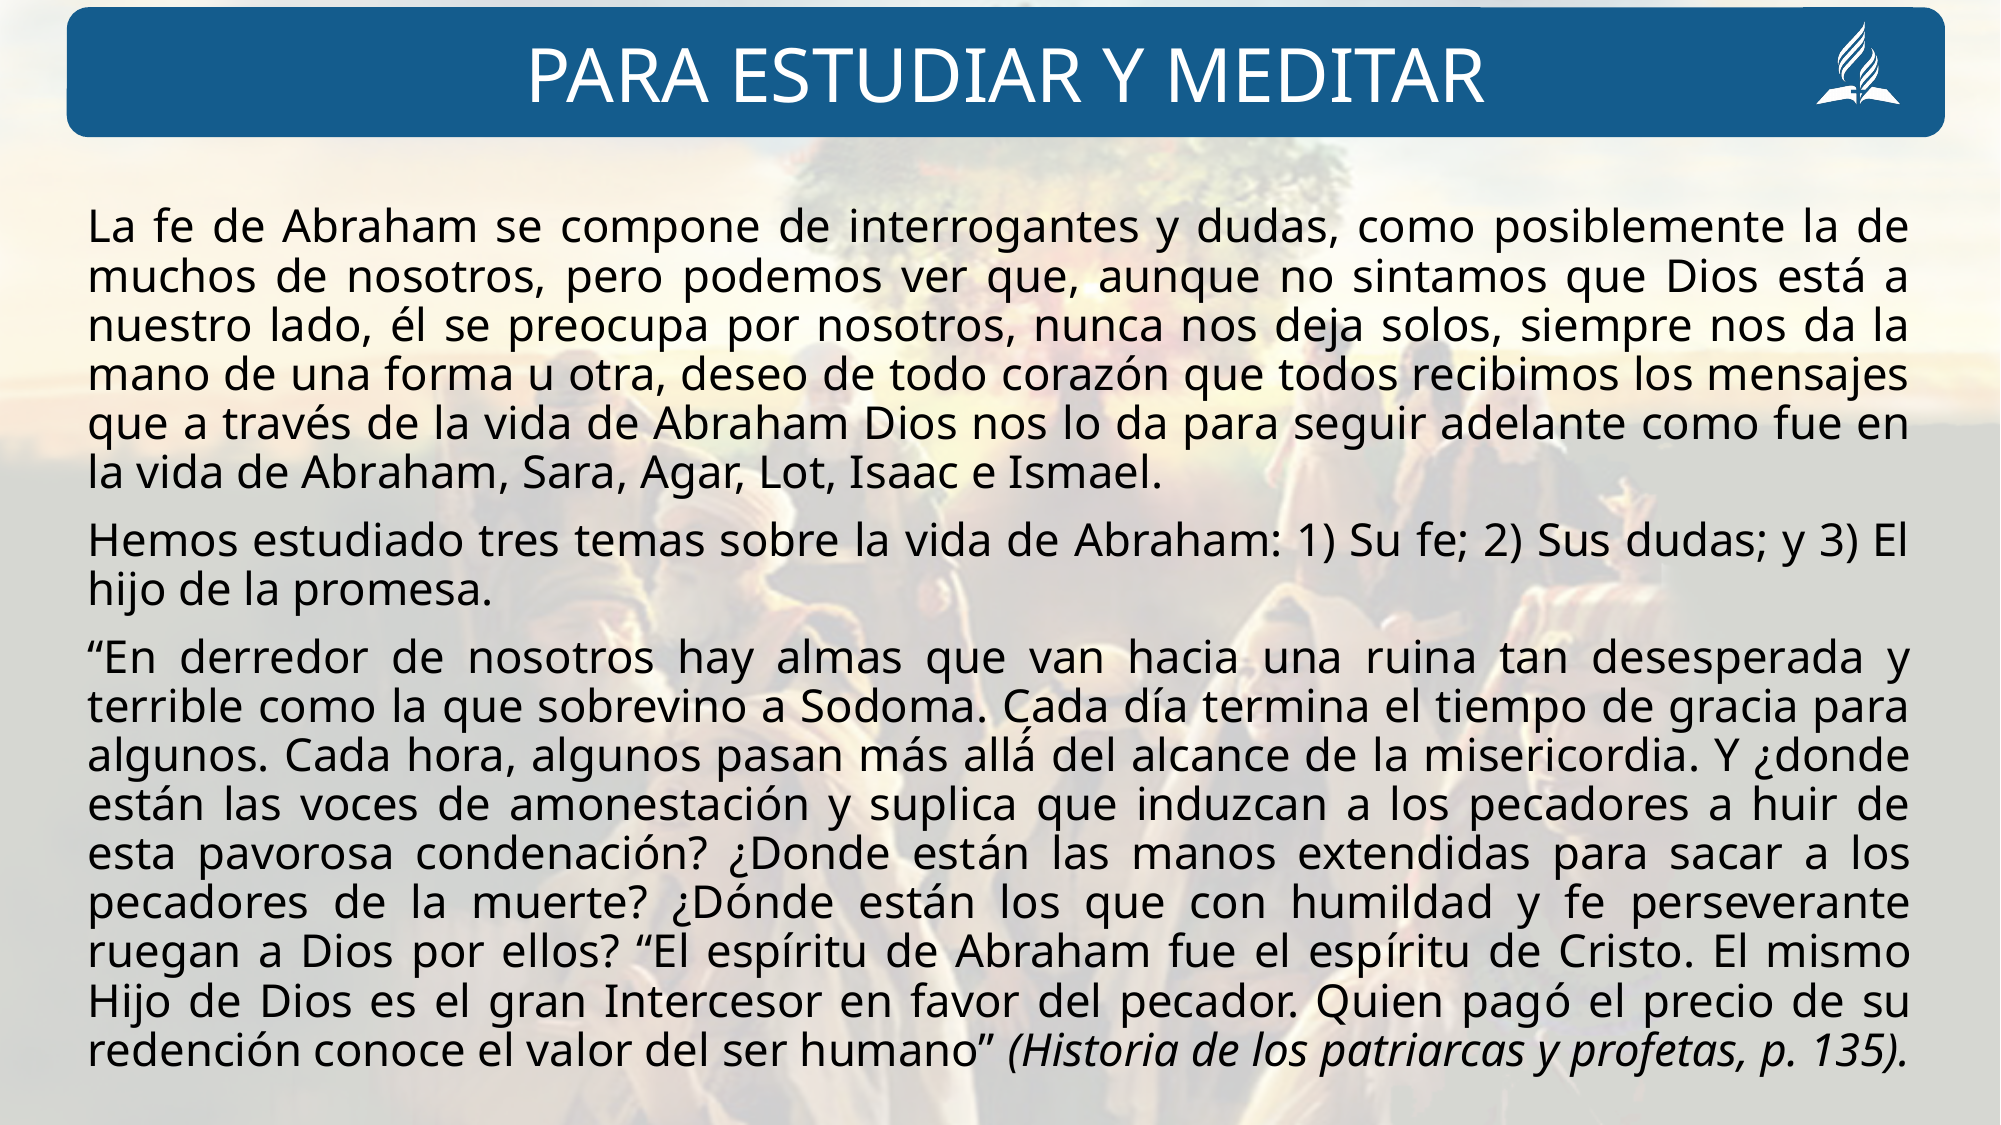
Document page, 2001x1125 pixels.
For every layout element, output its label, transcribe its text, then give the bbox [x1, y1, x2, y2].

picture [1803, 7, 1914, 129]
list La fe de Abraham se compone de interrogantes y dudas, como posiblemente la de muchos de nosotros, pero podemos ver que, aunque no sintamos que Dios está a nuestro lado, él se preocupa por nosotros, nunca nos deja solos, siempre nos da la mano de una forma u otra, deseo de todo corazón que todos recibimos los mensajes que a través de la vida de Abraham Dios nos lo da para seguir adelante como fue en la vida de Abraham, Sara, Agar, Lot, Isaac e Ismael. Hemos estudiado tres temas sobre la vida de Abraham: 1) Su fe; 2) Sus dudas; y 3) El hijo de la promesa. “En derredor de nosotros hay almas que van hacia una ruina tan desesperada y terrible como la que sobrevino a Sodoma. Cada día termina el tiempo de gracia para algunos. Cada hora, algunos pasan más allá́ del alcance de la misericordia. Y ¿donde están las voces de amonestación y suplica que induzcan a los pecadores a huir de esta pavorosa condenación? ¿Donde están las manos extendidas para sacar a los pecadores de la muerte? ¿Dónde están los que con humildad y fe perseverante ruegan a Dios por ellos? “El espíritu de Abraham fue el espíritu de Cristo. El mismo Hijo de Dios es el gran Intercesor en favor del pecador. Quien pagó el precio de su redención conoce el valor del ser humano” (Historia de los patriarcas y profetas, p. 135). [72, 196, 1928, 1106]
